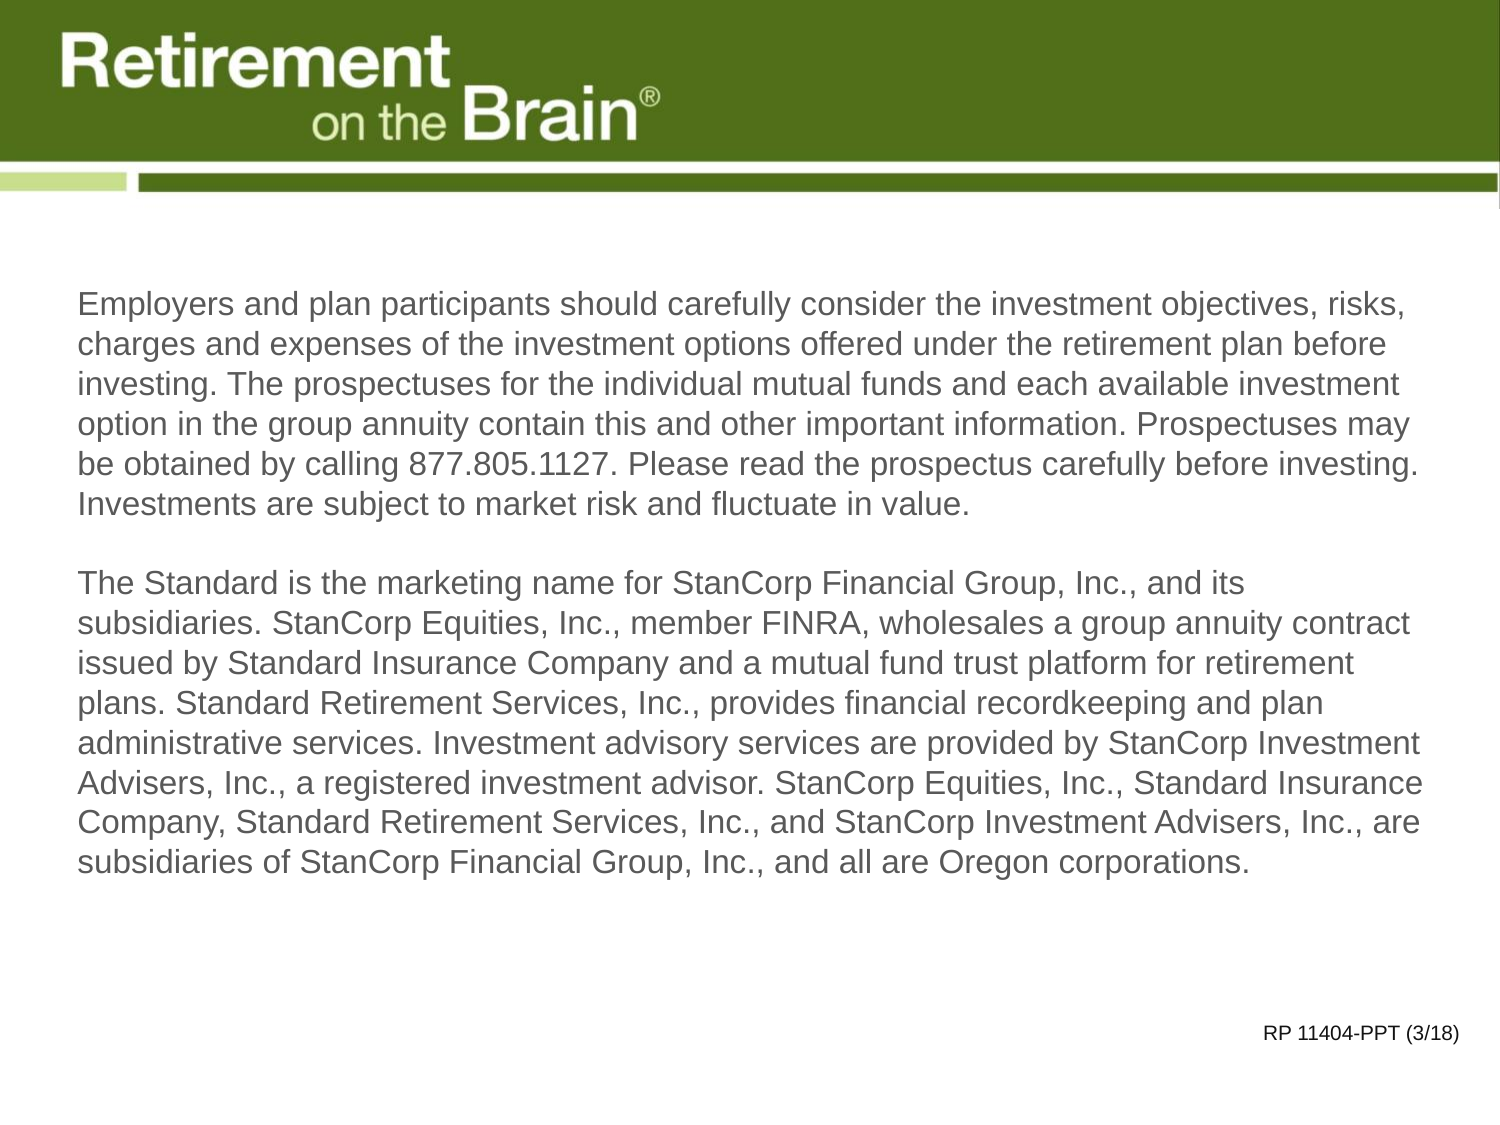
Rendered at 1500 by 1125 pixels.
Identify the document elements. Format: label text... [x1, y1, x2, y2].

text_box RP 11404-PPT (3/18) [1187, 1012, 1475, 1053]
text_box [0, 650, 1500, 1125]
picture [0, 0, 1500, 209]
list Employers and plan participants should carefully consider the investment objectives, risks, charges and expenses of the investment options offered under the retirement plan before investing. The prospectuses for the individual mutual funds and each available investment option in the group annuity contain this and other important information. Prospectuses may be obtained by calling 877.805.1127. Please read the prospectus carefully before investing. Investments are subject to market risk and fluctuate in value. The Standard is the marketing name for StanCorp Financial Group, Inc., and its subsidiaries. StanCorp Equities, Inc., member FINRA, wholesales a group annuity contract issued by Standard Insurance Company and a mutual fund trust platform for retirement plans. Standard Retirement Services, Inc., provides financial recordkeeping and plan administrative services. Investment advisory services are provided by StanCorp Investment Advisers, Inc., a registered investment advisor. StanCorp Equities, Inc., Standard Insurance Company, Standard Retirement Services, Inc., and StanCorp Investment Advisers, Inc., are subsidiaries of StanCorp Financial Group, Inc., and all are Oregon corporations. [62, 275, 1450, 938]
